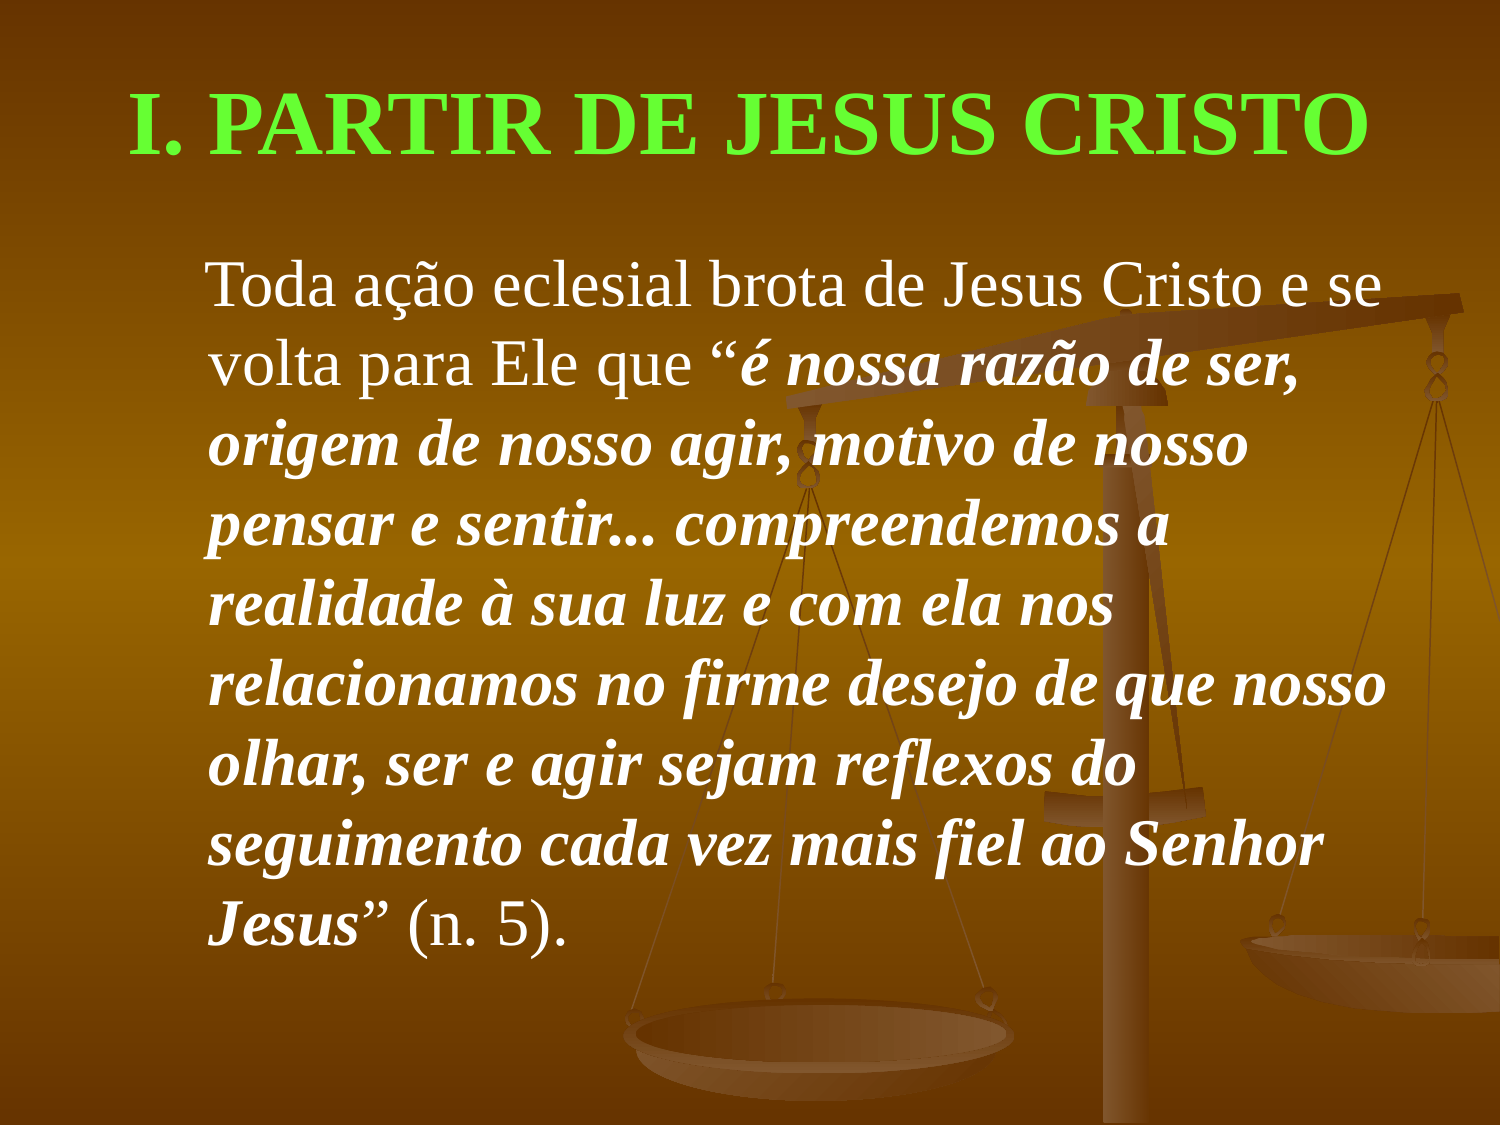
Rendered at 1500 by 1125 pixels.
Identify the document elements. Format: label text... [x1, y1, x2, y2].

list Toda ação eclesial brota de Jesus Cristo e se volta para Ele que “é nossa razão de ser, origem de nosso agir, motivo de nosso pensar e sentir... compreendemos a realidade à sua luz e com ela nos relacionamos no firme desejo de que nosso olhar, ser e agir sejam reflexos do seguimento cada vez mais fiel ao Senhor Jesus” (n. 5). [137, 231, 1452, 1001]
title I. PARTIR DE JESUS CRISTO [74, 45, 1426, 190]
